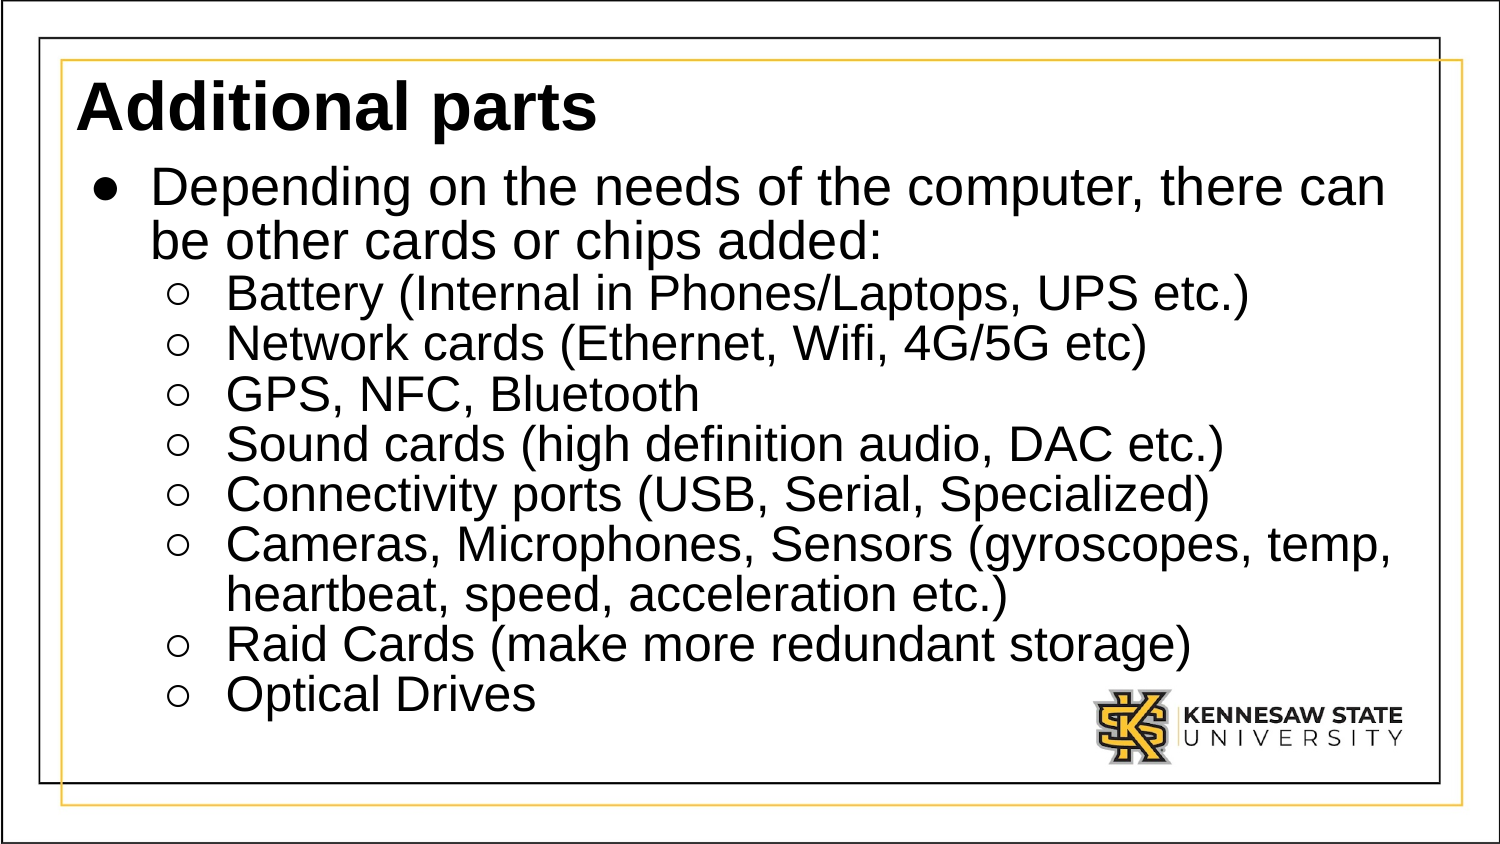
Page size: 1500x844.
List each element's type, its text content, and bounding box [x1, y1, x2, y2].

title Additional parts [60, 62, 1442, 154]
picture [0, 0, 1500, 844]
list Depending on the needs of the computer, there can be other cards or chips added: Battery (Internal in Phones/Laptops, UPS etc.) Network cards (Ethernet, Wifi, 4G/5G etc) GPS, NFC, Bluetooth Sound cards (high definition audio, DAC etc.) Connectivity ports (USB, Serial, Specialized) Cameras, Microphones, Sensors (gyroscopes, temp, heartbeat, speed, acceleration etc.) Raid Cards (make more redundant storage) Optical Drives [60, 154, 1442, 772]
